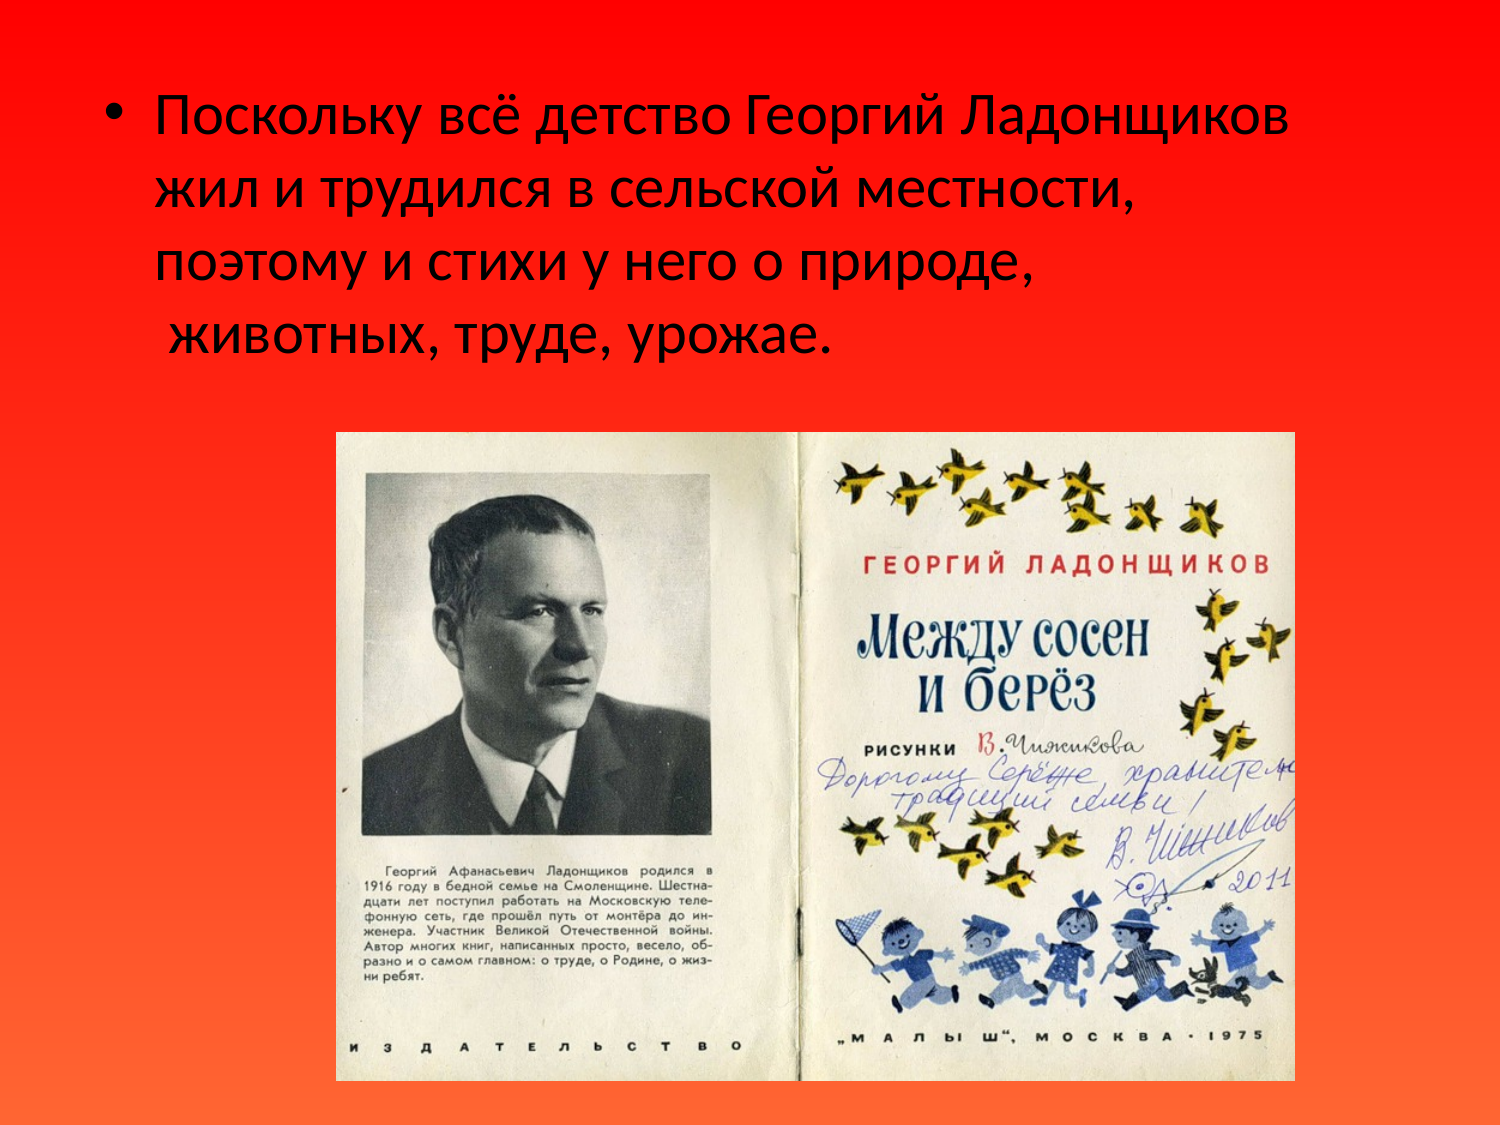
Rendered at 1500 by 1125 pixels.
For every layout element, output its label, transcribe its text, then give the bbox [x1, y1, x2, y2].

list Поскольку всё детство Георгий Ладонщиков жил и трудился в сельской местности, поэтому и стихи у него о природе, животных, труде, урожае. [88, 66, 1347, 374]
picture [336, 432, 1295, 1081]
